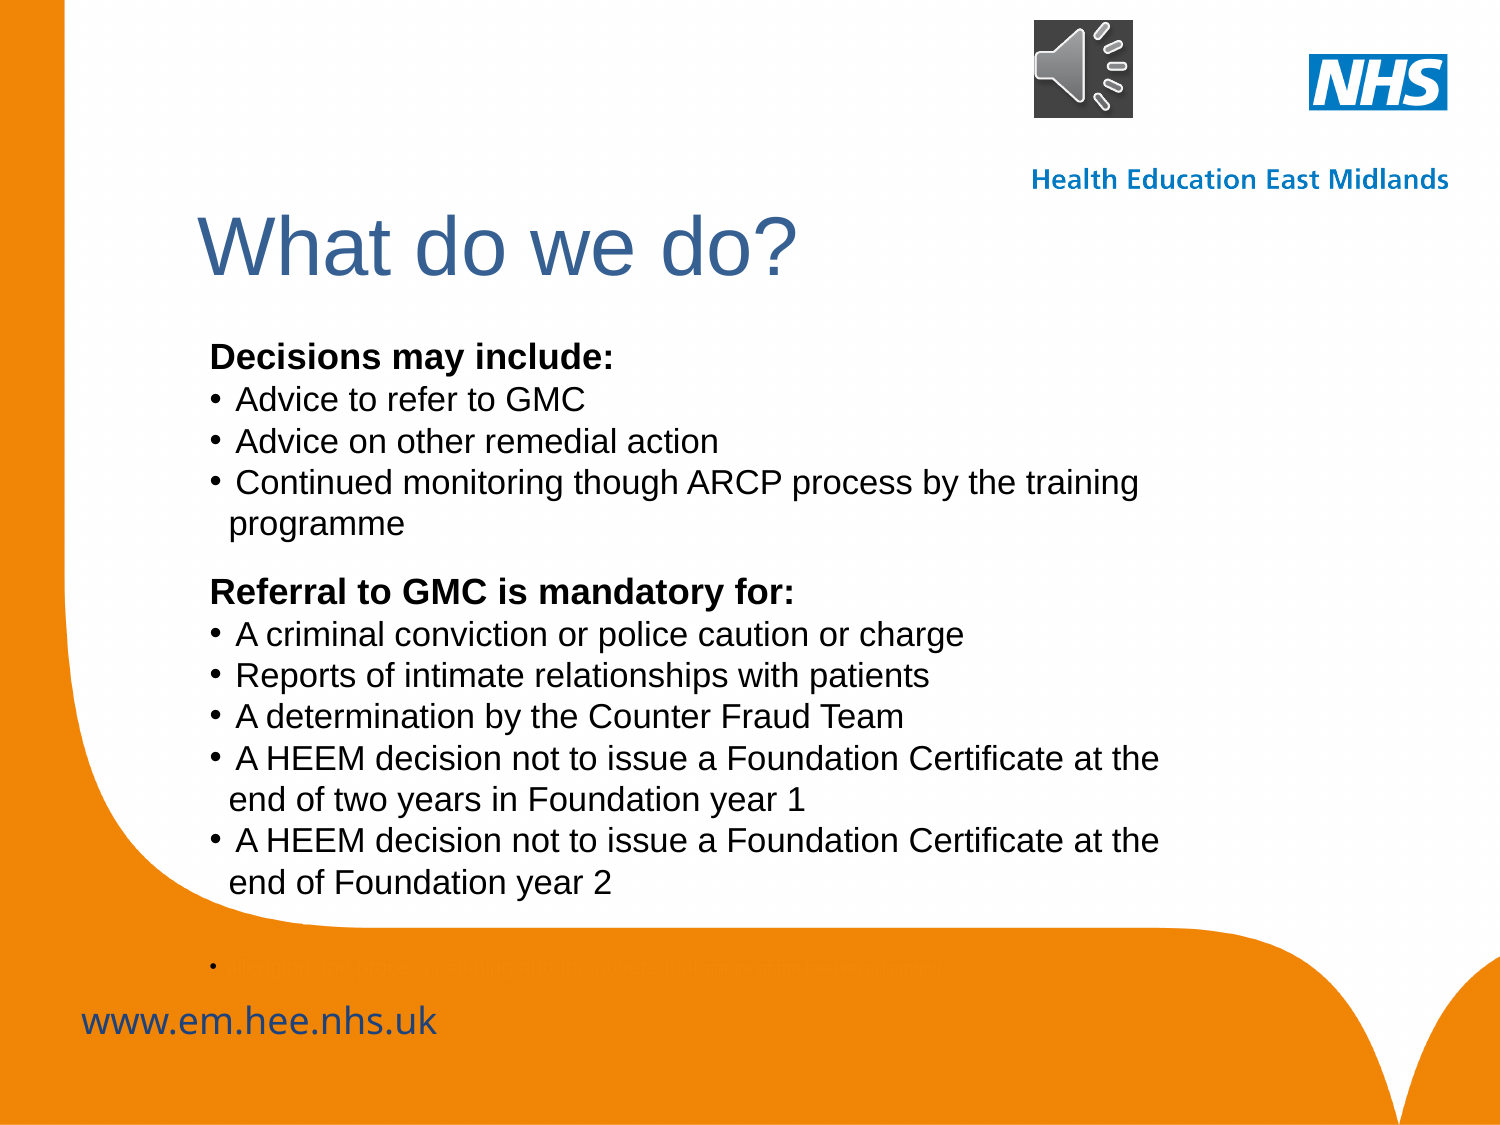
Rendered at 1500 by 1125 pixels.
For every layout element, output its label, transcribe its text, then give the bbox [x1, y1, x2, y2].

picture [0, 0, 1500, 1125]
text_box Decisions may include: Advice to refer to GMC Advice on other remedial action Continued monitoring though ARCP process by the training programme the responsibility to refer can be c Referral to GMC is mandatory for: A criminal conviction or police caution or charge Reports of intimate relationships with patients A determination by the Counter Fraud Team A HEEM decision not to issue a Foundation Certificate at the end of two years in Foundation year 1 A HEEM decision not to issue a Foundation Certificate at the end of Foundation year 2 allenging, the process isolating and the adversarial nature of the hearings daunting. [194, 326, 1388, 988]
text_box What do we do? [182, 184, 1034, 300]
